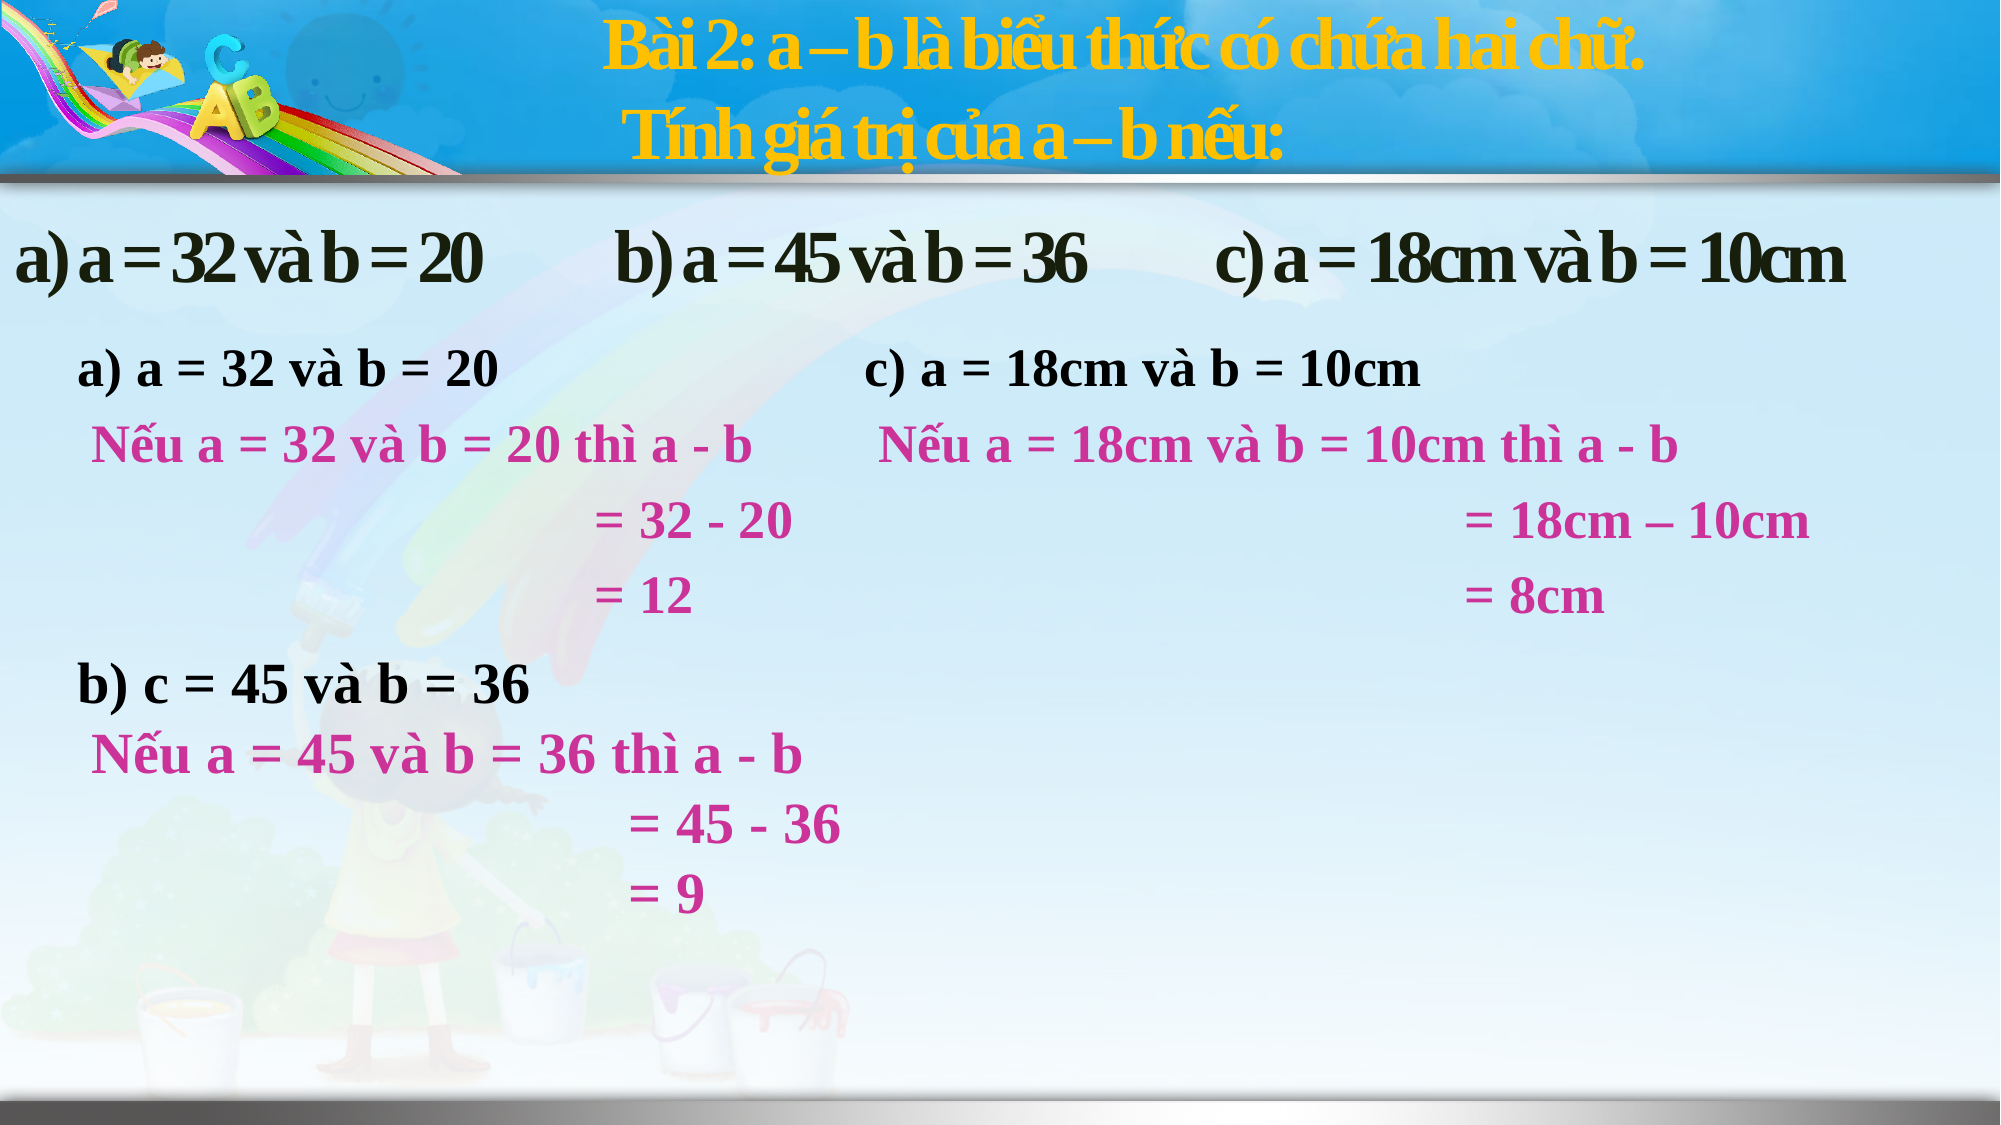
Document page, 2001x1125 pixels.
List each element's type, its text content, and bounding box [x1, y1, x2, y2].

text_box a) a = 32 và b = 20 Nếu a = 32 và b = 20 thì a - b = 32 - 20 = 12 [62, 324, 849, 637]
text_box b) c = 45 và b = 36 Nếu a = 45 và b = 36 thì a - b = 45 - 36 = 9 [62, 637, 1421, 933]
text_box Bài 2: a – b là biểu thức có chứa hai chữ. Tính giá trị của a – b nếu: [587, 0, 2000, 183]
text_box a) a = 32 và b = 20 b) a = 45 và b = 36 c) a = 18cm và b = 10cm [0, 199, 1963, 395]
picture [0, 0, 2000, 1125]
text_box c) a = 18cm và b = 10cm Nếu a = 18cm và b = 10cm thì a - b = 18cm – 10cm = 8cm [849, 324, 1975, 746]
